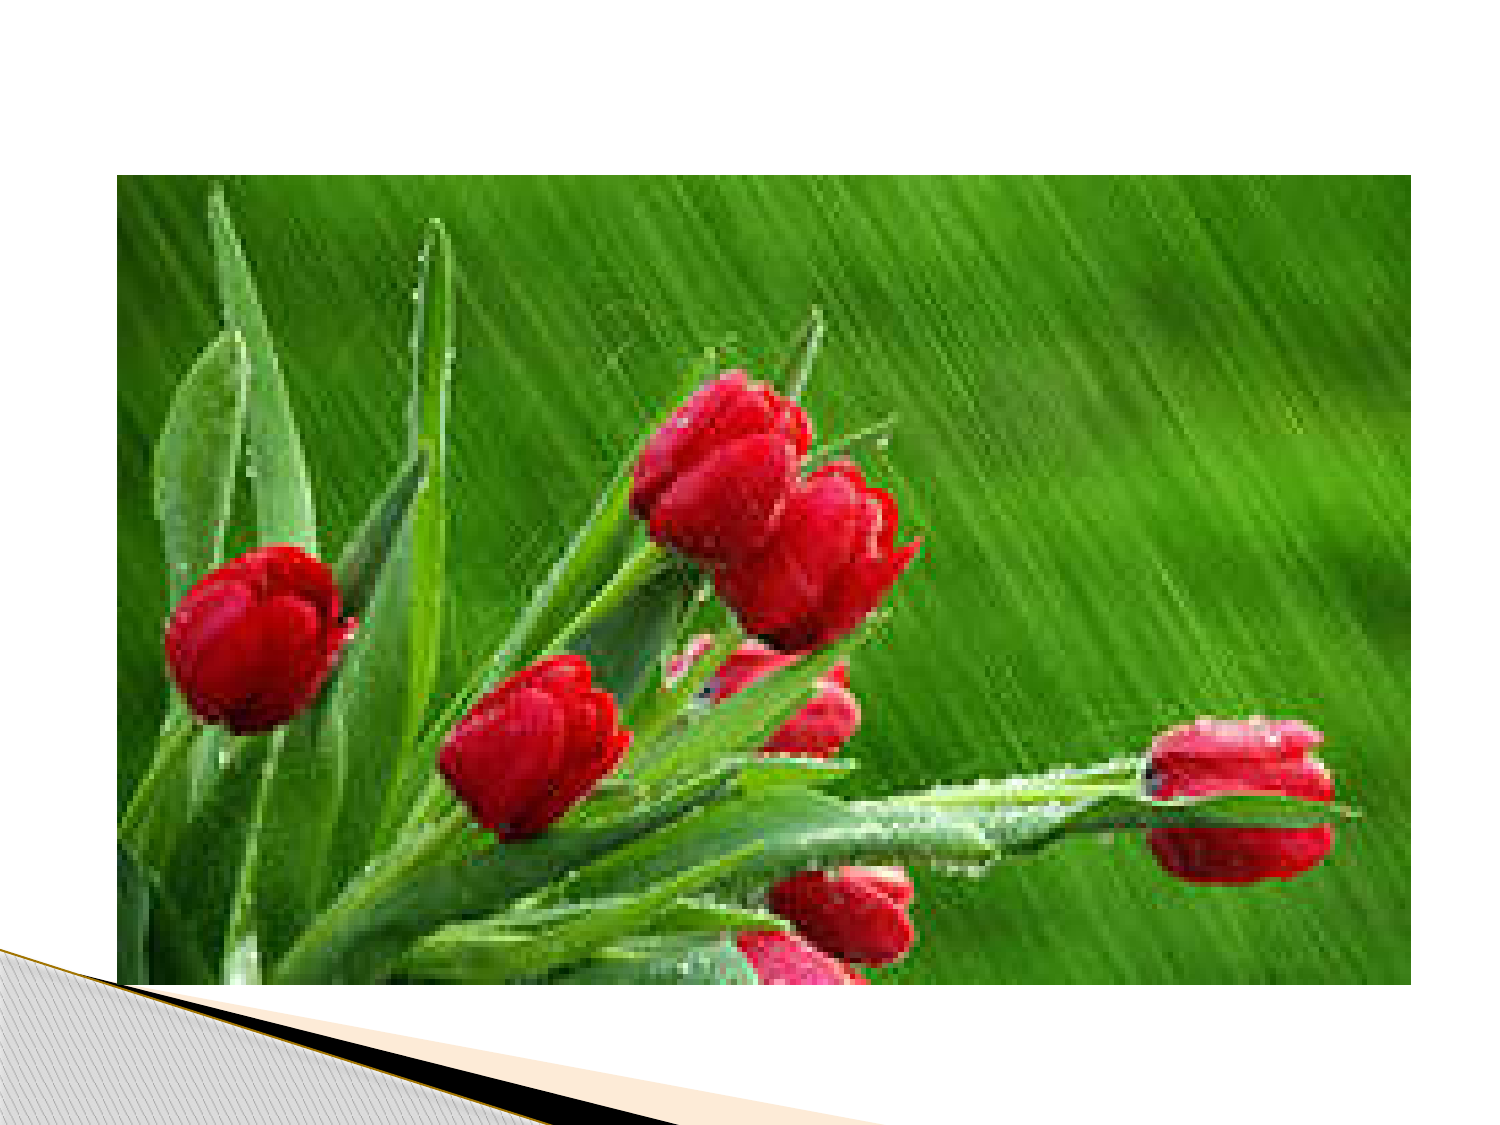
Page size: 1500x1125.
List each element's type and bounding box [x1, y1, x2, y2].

picture [116, 175, 1412, 985]
